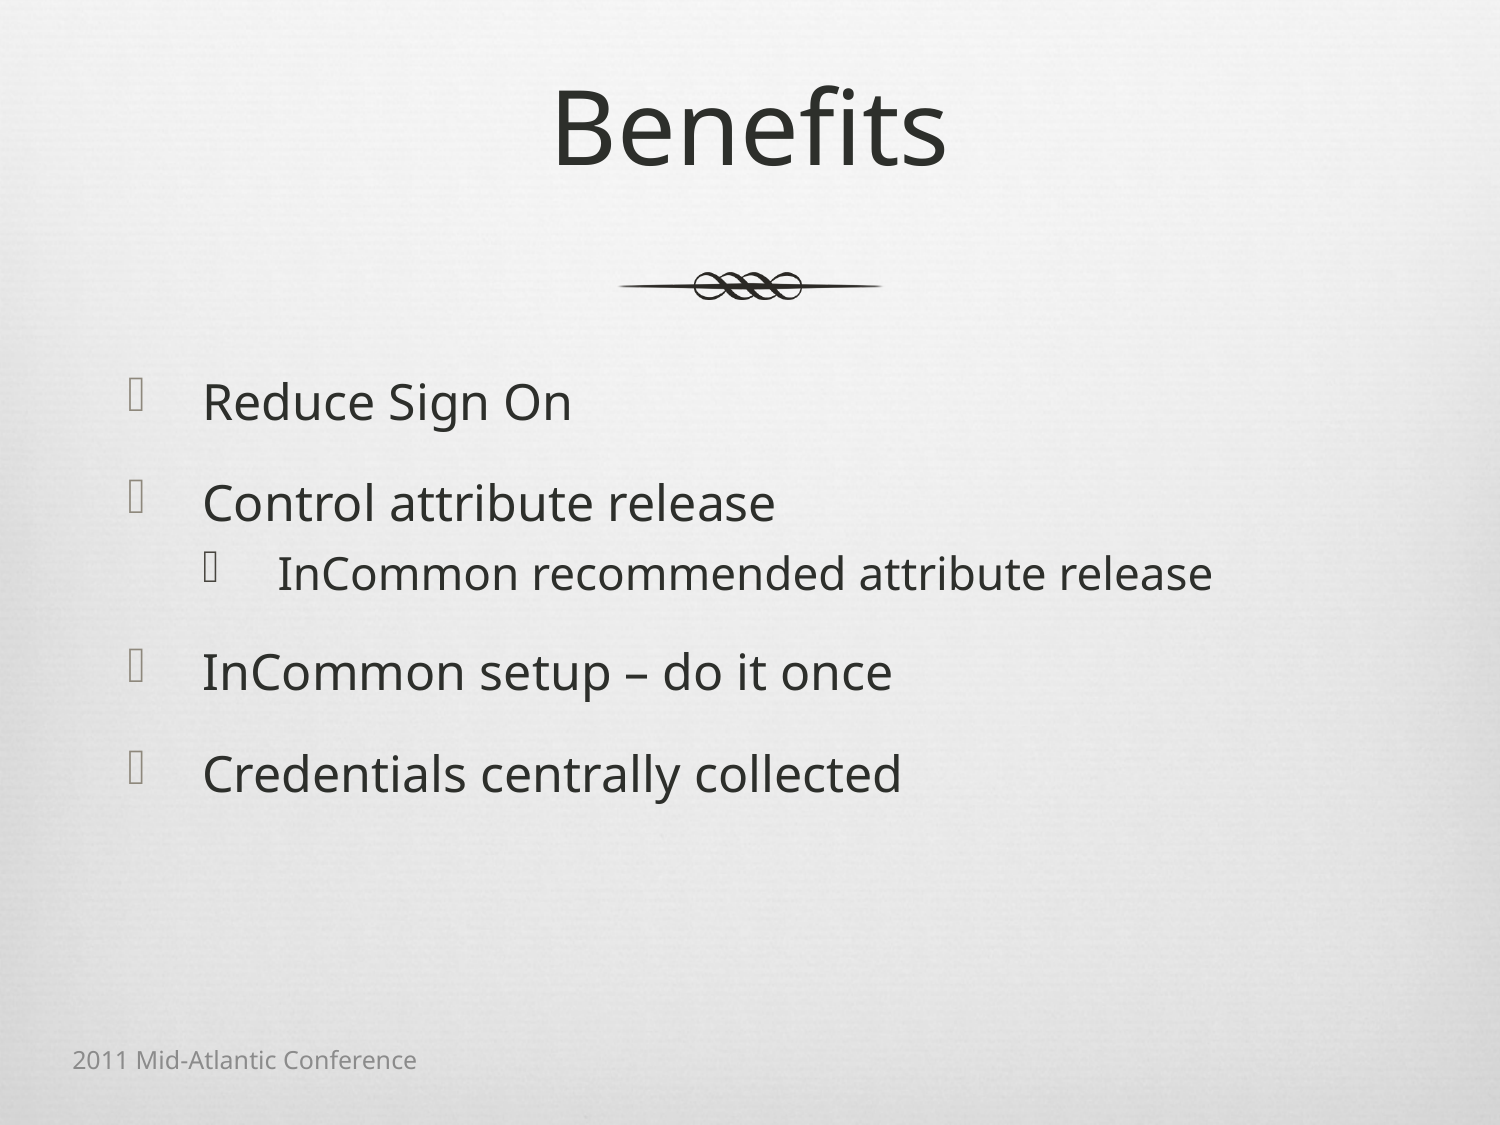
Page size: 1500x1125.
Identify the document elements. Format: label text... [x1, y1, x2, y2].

list Reduce Sign On Control attribute release InCommon recommended attribute release InCommon setup – do it once Credentials centrally collected [112, 362, 1388, 963]
footer 2011 Mid-Atlantic Conference [57, 1031, 575, 1092]
picture [615, 272, 885, 300]
title Benefits [112, 11, 1388, 236]
